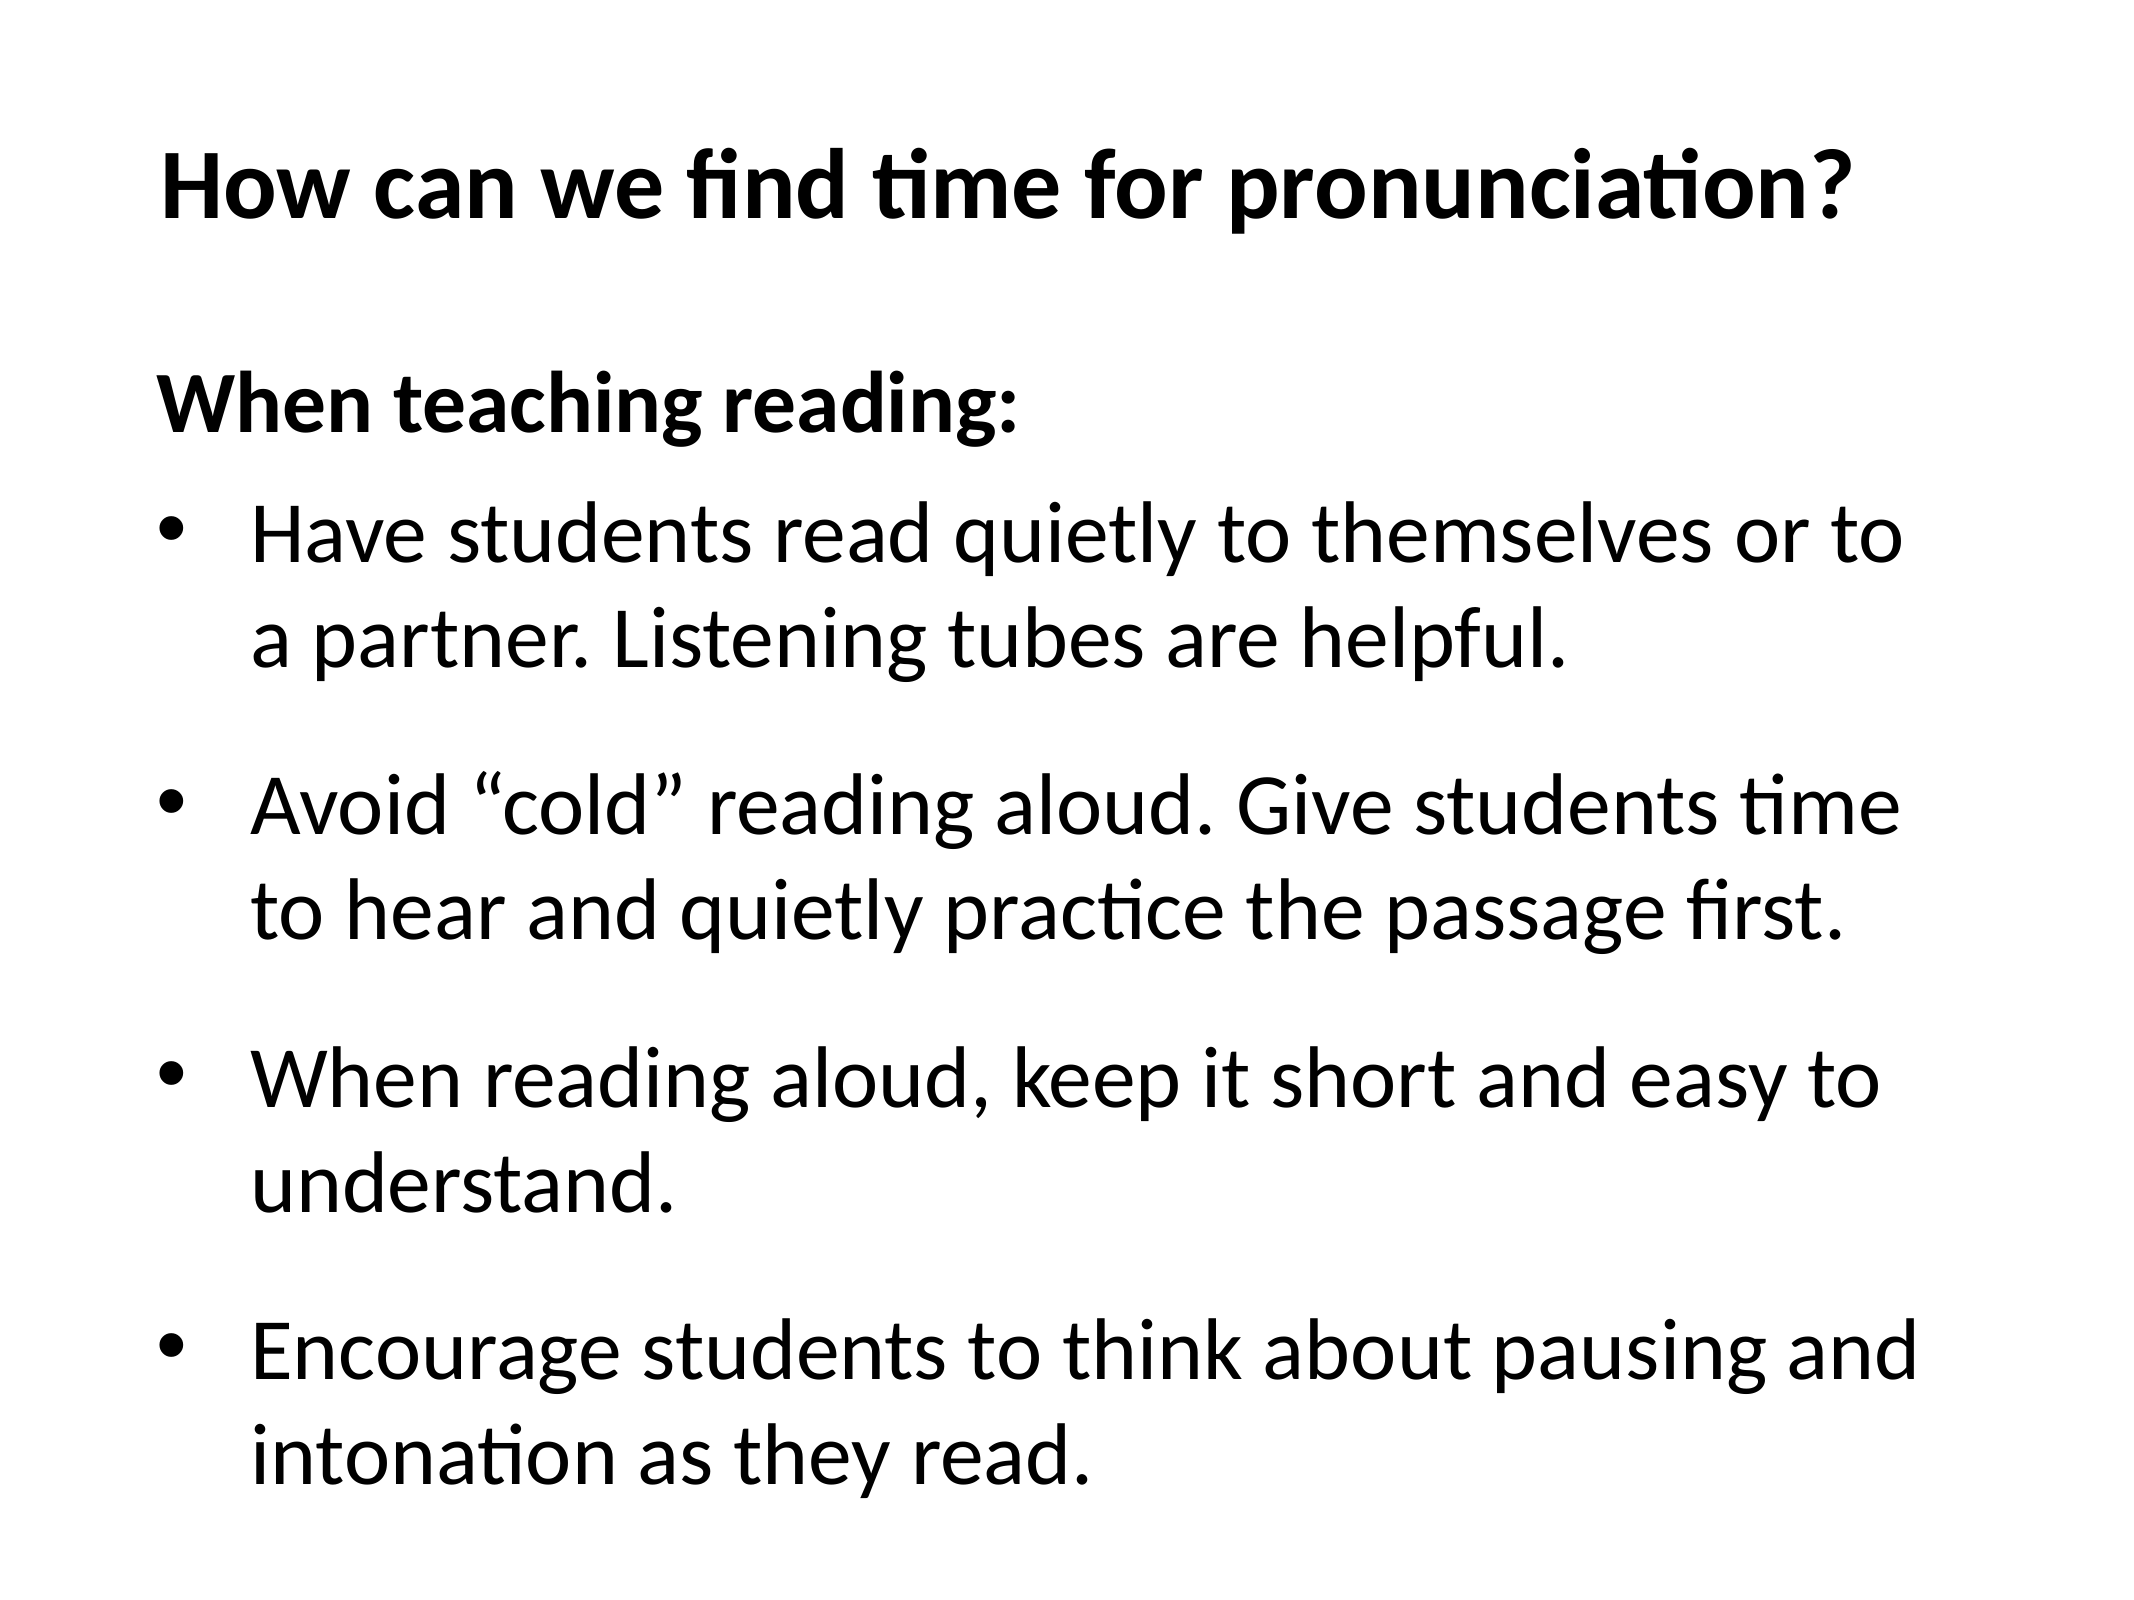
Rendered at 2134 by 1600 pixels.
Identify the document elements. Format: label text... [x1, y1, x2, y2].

text_box How can we find time for pronunciation? [160, 118, 2000, 275]
text_box When teaching reading: Have students read quietly to themselves or to a partner. Listening tubes are helpful. Avoid “cold” reading aloud. Give students time to hear and quietly practice the passage first. When reading aloud, keep it short and easy to understand. Encourage students to think about pausing and intonation as they read. [141, 337, 1980, 1510]
